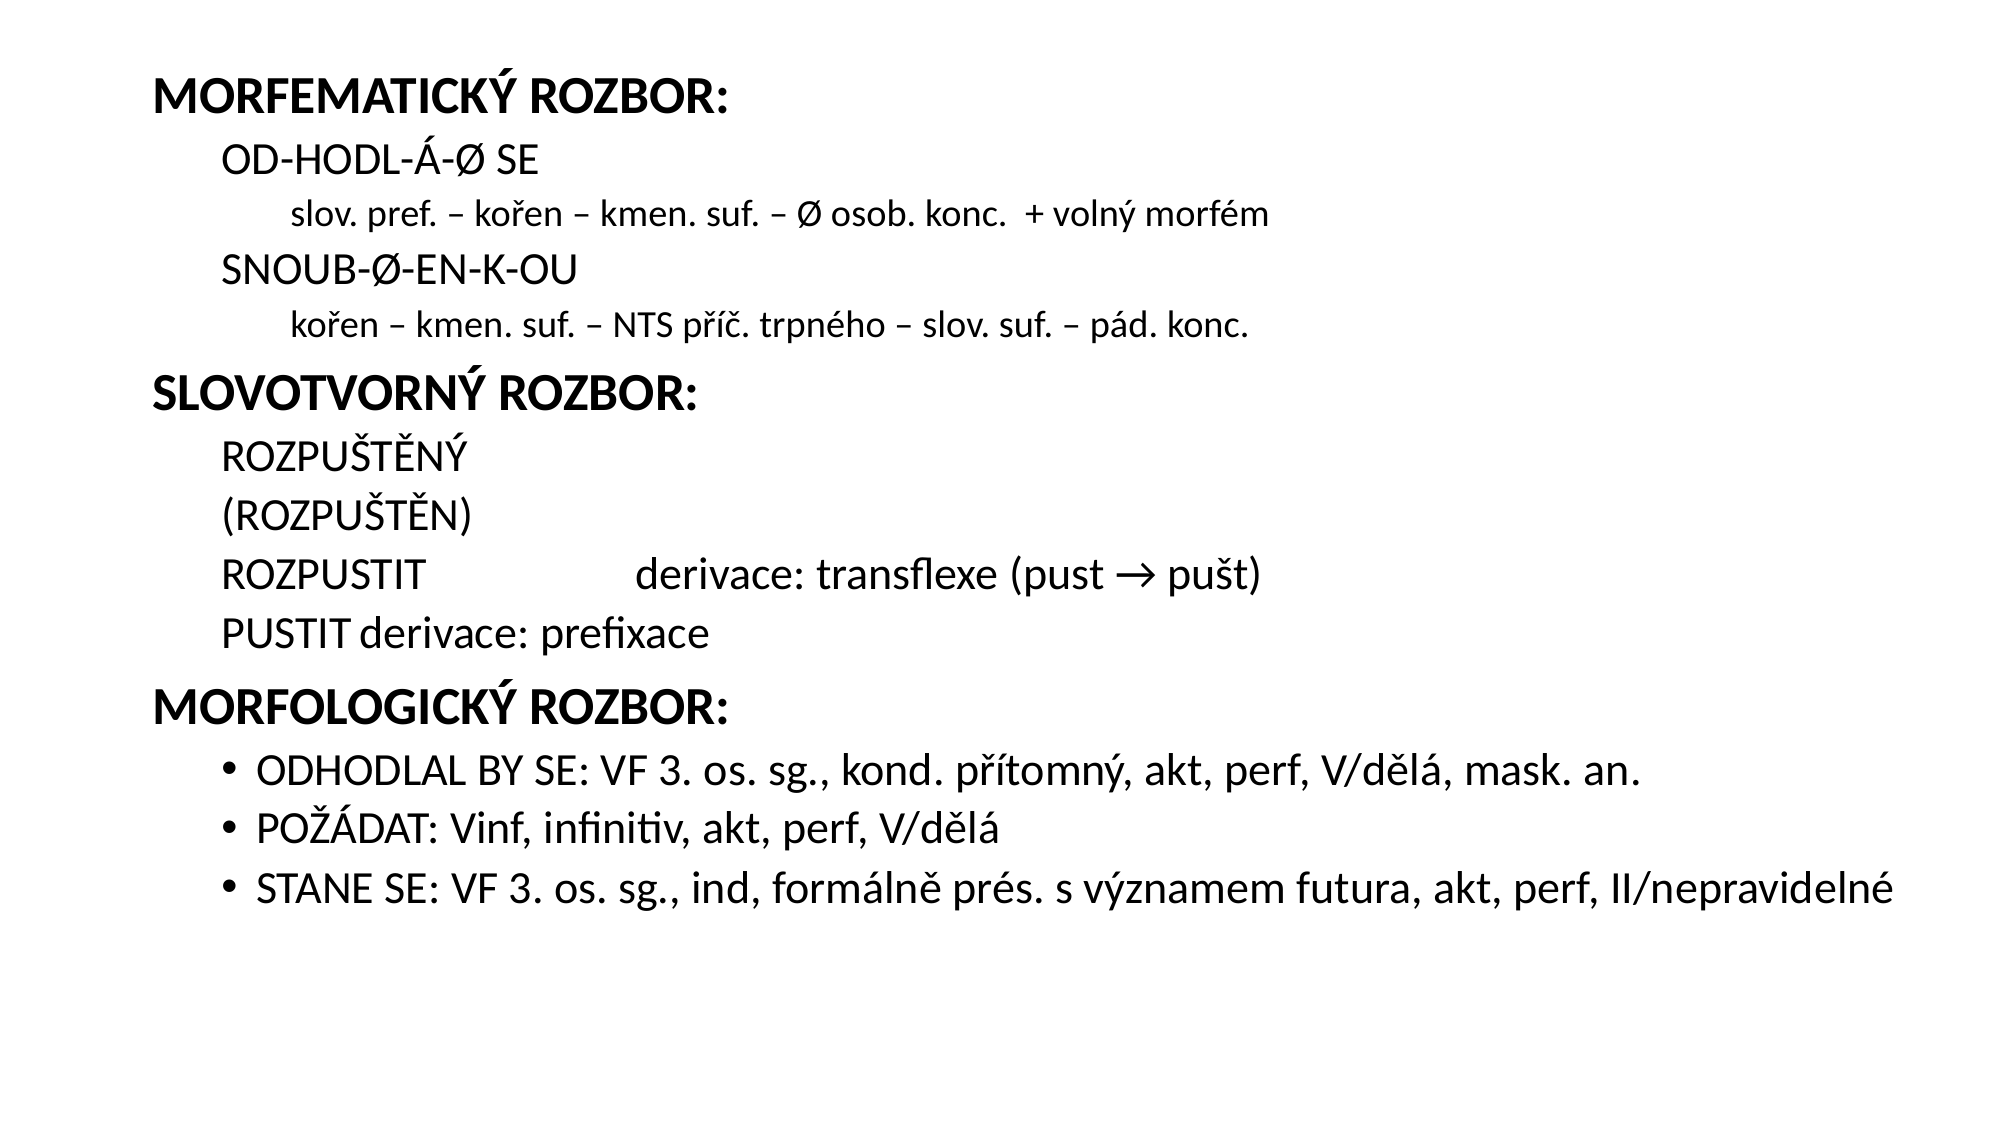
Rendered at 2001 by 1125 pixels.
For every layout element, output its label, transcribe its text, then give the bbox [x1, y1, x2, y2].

list MORFEMATICKÝ ROZBOR: OD-HODL-Á-Ø SE slov. pref. – kořen – kmen. suf. – Ø osob. konc. + volný morfém SNOUB-Ø-EN-K-OU kořen – kmen. suf. – NTS příč. trpného – slov. suf. – pád. konc. SLOVOTVORNÝ ROZBOR: ROZPUŠTĚNÝ (ROZPUŠTĚN) ROZPUSTIT derivace: transflexe (pust → pušt) PUSTIT derivace: prefixace MORFOLOGICKÝ ROZBOR: ODHODLAL BY SE: VF 3. os. sg., kond. přítomný, akt, perf, V/dělá, mask. an. POŽÁDAT: Vinf, infinitiv, akt, perf, V/dělá STANE SE: VF 3. os. sg., ind, formálně prés. s významem futura, akt, perf, II/nepravidelné [137, 59, 1928, 1043]
